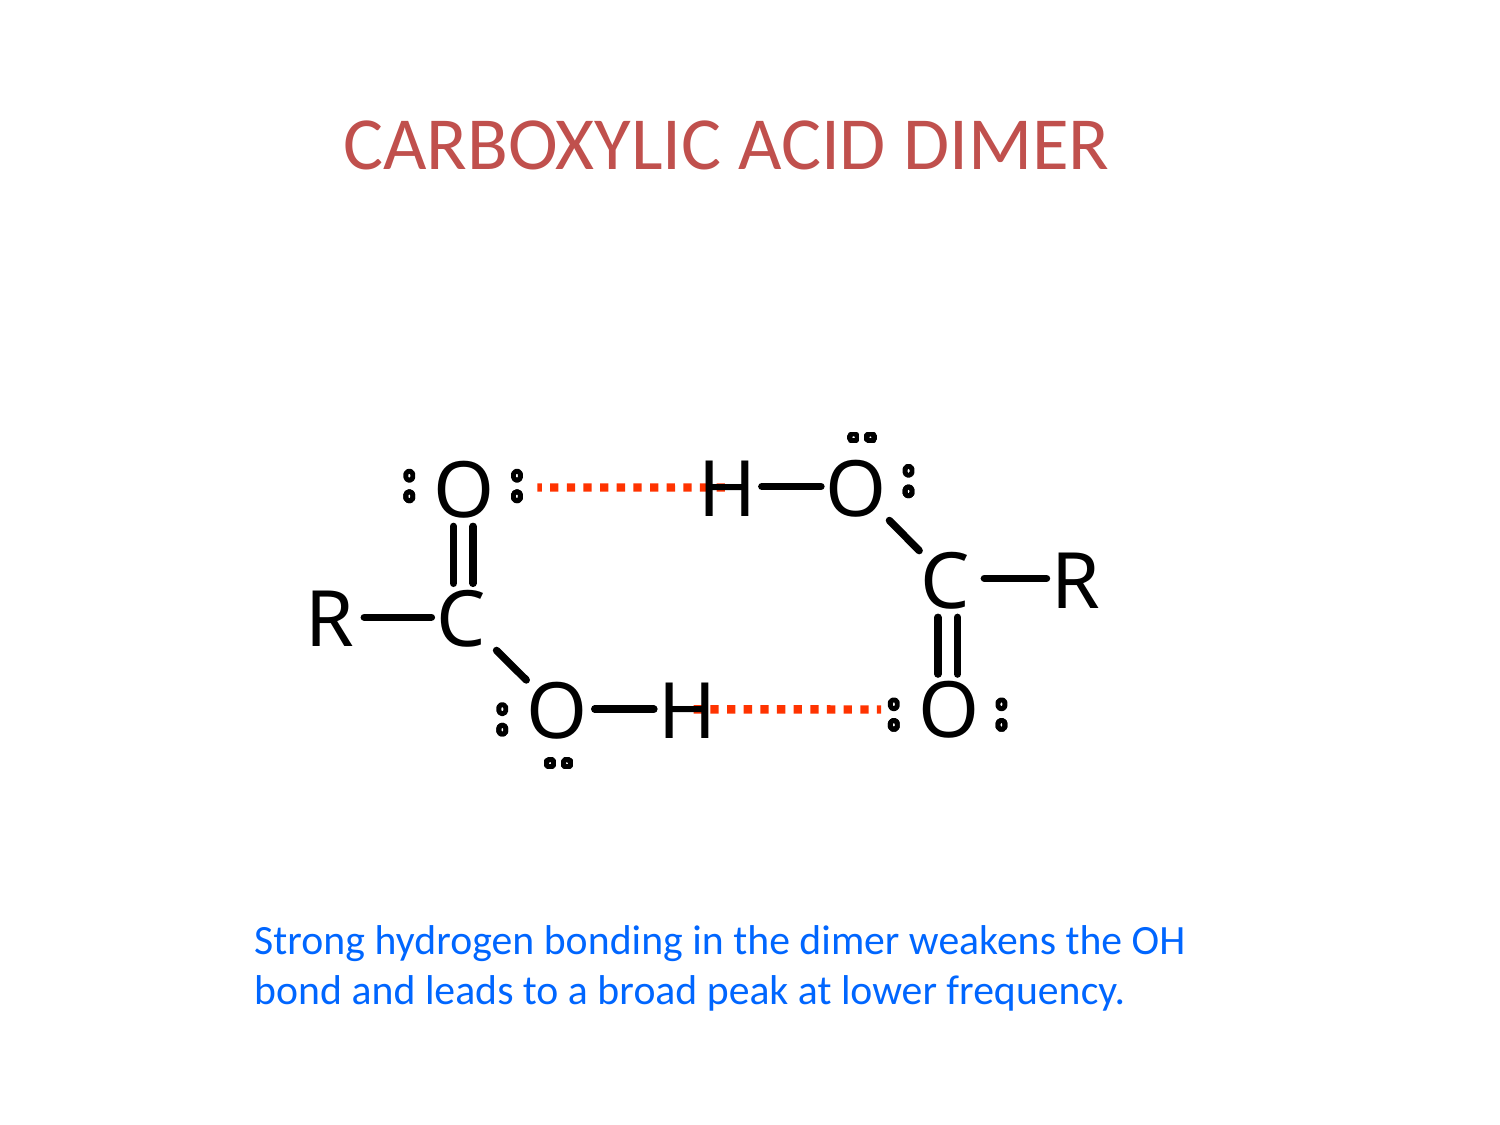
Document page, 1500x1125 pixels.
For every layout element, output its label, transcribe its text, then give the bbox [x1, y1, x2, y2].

text_box Strong hydrogen bonding in the dimer weakens the OH bond and leads to a broad peak at lower frequency. [238, 904, 1202, 1021]
text_box CARBOXYLIC ACID DIMER [328, 87, 1126, 193]
picture [262, 398, 1154, 798]
